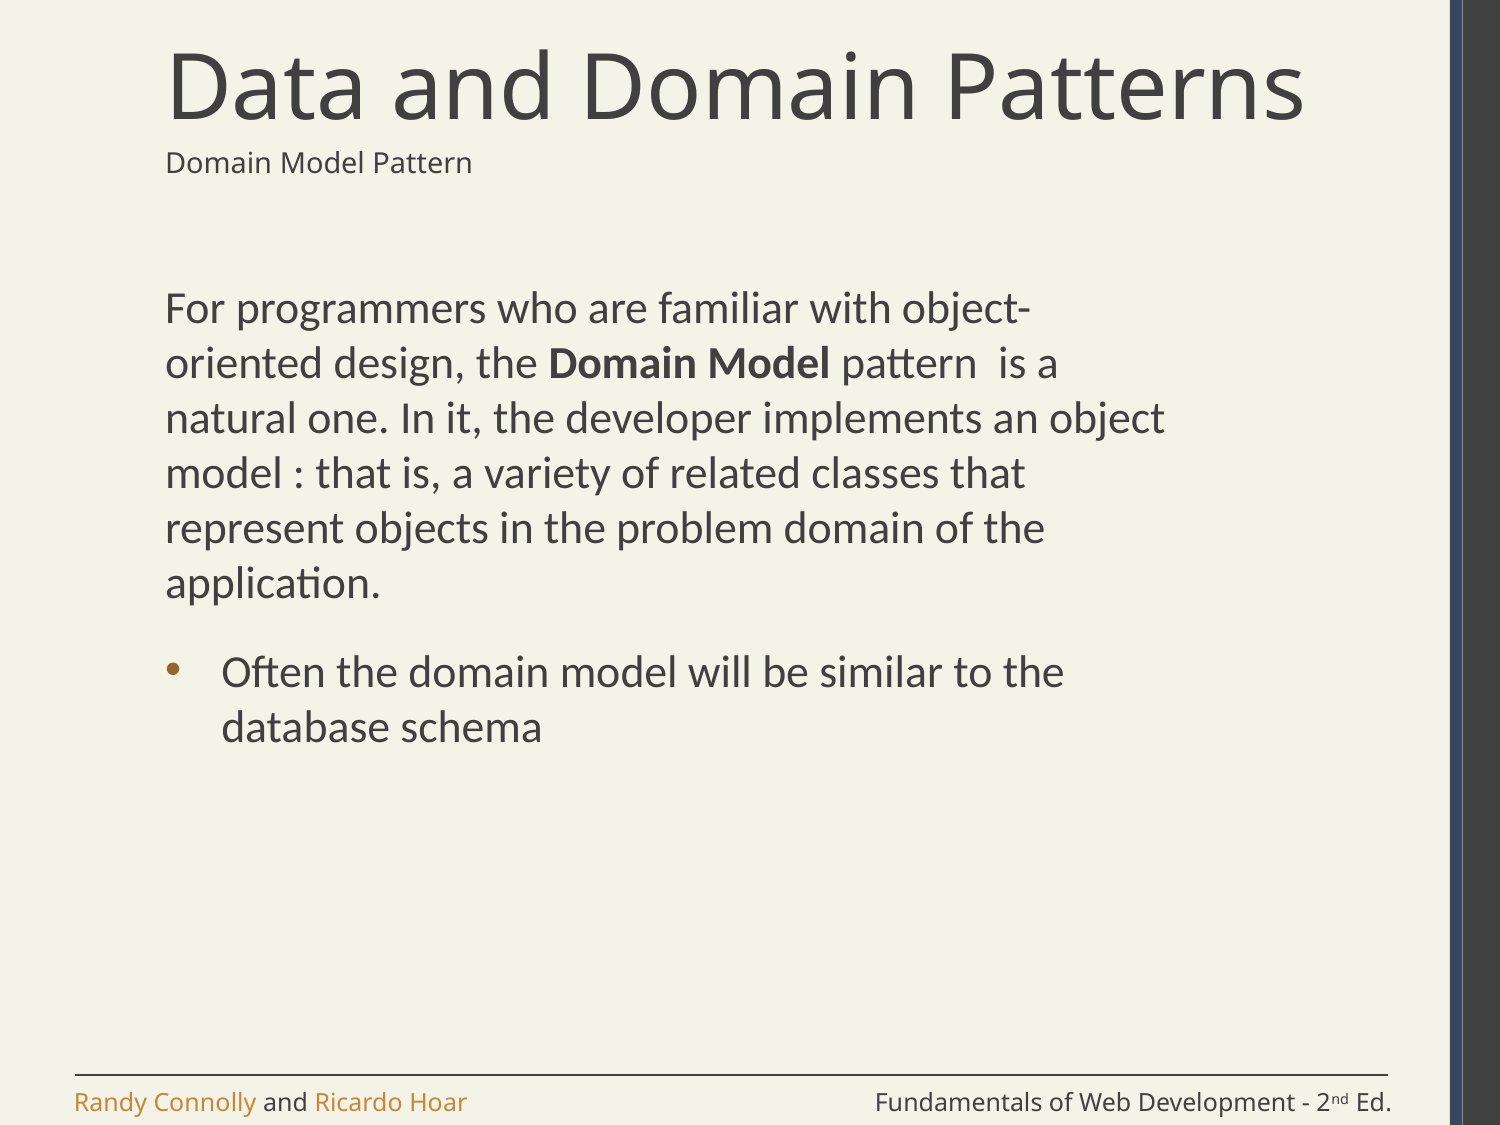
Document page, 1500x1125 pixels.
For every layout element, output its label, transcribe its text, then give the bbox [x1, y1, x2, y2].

list Domain Model Pattern [150, 137, 1200, 188]
list For programmers who are familiar with object-oriented design, the Domain Model pattern is a natural one. In it, the developer implements an object model : that is, a variety of related classes that represent objects in the problem domain of the application. Often the domain model will be similar to the database schema [150, 270, 1200, 1013]
title Data and Domain Patterns [150, 20, 1425, 188]
